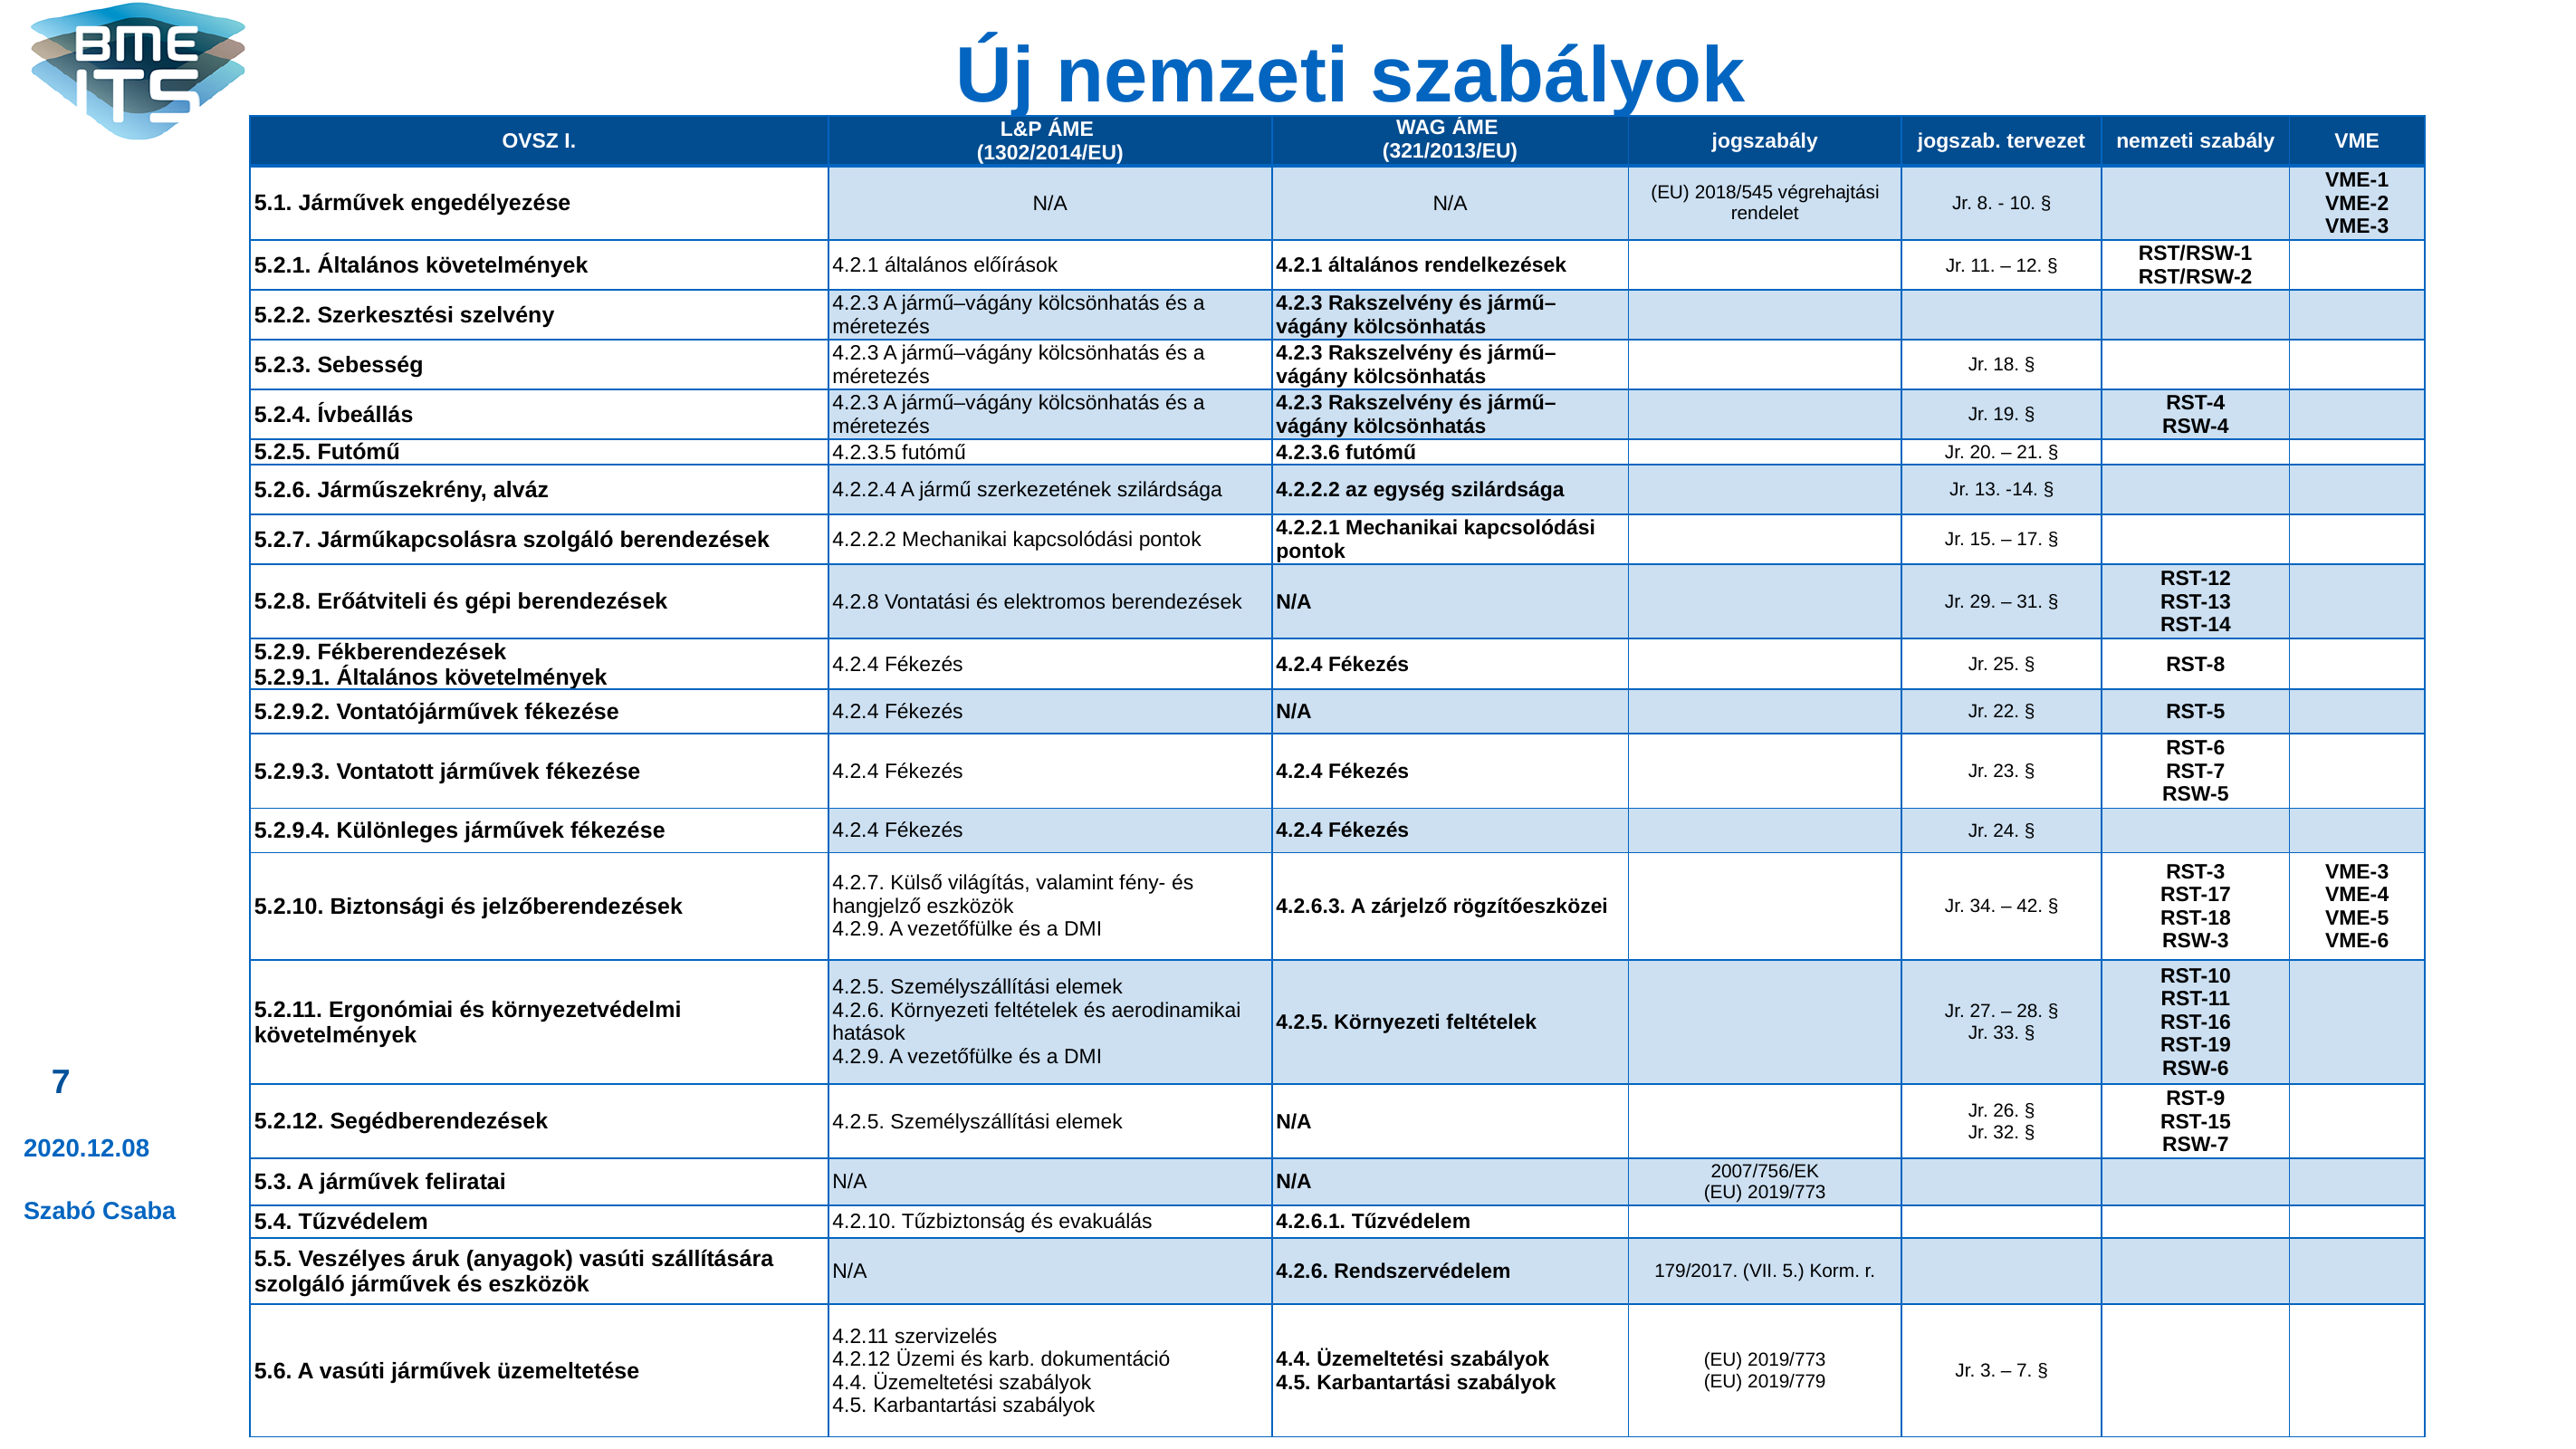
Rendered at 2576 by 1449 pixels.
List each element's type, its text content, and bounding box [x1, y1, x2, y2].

table_cell (EU) 2019/773 (EU) 2019/779 [1629, 1305, 1901, 1436]
table_cell N/A [829, 1159, 1271, 1204]
table_cell 5.3. A járművek feliratai [251, 1159, 828, 1204]
table_cell [2290, 961, 2424, 1083]
table_cell [2102, 515, 2289, 563]
table_header OVSZ I. [251, 117, 828, 164]
table_cell 5.2.6. Járműszekrény, alváz [251, 465, 828, 513]
table_cell [2290, 639, 2424, 688]
table_cell Jr. 15. – 17. § [1902, 515, 2101, 563]
text_box Szabó Csaba [15, 1187, 231, 1233]
table_cell [1902, 291, 2101, 339]
table_cell 5.2.3. Sebesség [251, 341, 828, 389]
table_cell 4.2.5. Környezeti feltételek [1273, 961, 1628, 1083]
table_cell 4.2.10. Tűzbiztonság és evakuálás [829, 1206, 1271, 1237]
table_cell [1629, 465, 1901, 513]
table_cell [2290, 1239, 2424, 1303]
table_cell 179/2017. (VII. 5.) Korm. r. [1629, 1239, 1901, 1303]
table_cell 4.2.4 Fékezés [1273, 639, 1628, 688]
table_cell [2290, 515, 2424, 563]
table_cell 4.2.5. Személyszállítási elemek [829, 1085, 1271, 1157]
table_cell [1629, 734, 1901, 808]
table_cell RST-10 RST-11 RST-16 RST-19 RSW-6 [2102, 961, 2289, 1083]
table_cell [2102, 440, 2289, 464]
table_cell [1629, 1206, 1901, 1237]
table_cell N/A [1273, 565, 1628, 638]
table_cell [2290, 690, 2424, 733]
table_cell [1629, 1085, 1901, 1157]
table_cell [2102, 1206, 2289, 1237]
table_cell [1629, 515, 1901, 563]
table_cell 4.2.6. Rendszervédelem [1273, 1239, 1628, 1303]
table_cell 4.2.3 A jármű–vágány kölcsönhatás és a méretezés [1020, 341, 1271, 389]
table_header L&P ÁME (1302/2014/EU) [829, 117, 1271, 164]
table_cell [2290, 390, 2424, 438]
table_cell Jr. 23. § [1902, 734, 2101, 808]
table_cell 5.2.4. Ívbeállás [251, 390, 828, 438]
table_cell 5.2.9.2. Vontatójárművek fékezése [251, 690, 828, 733]
table_cell N/A [829, 168, 1271, 239]
table_cell RST-3 RST-17 RST-18 RSW-3 [2102, 853, 2289, 959]
table_cell RST-6 RST-7 RSW-5 [2102, 734, 2289, 808]
table_cell Jr. 34. – 42. § [1902, 853, 2101, 959]
table_cell [2290, 734, 2424, 808]
table_cell 4.2.6.1. Tűzvédelem [1273, 1206, 1628, 1237]
table_cell 4.2.4 Fékezés [829, 690, 1271, 733]
table_cell Jr. 26. § Jr. 32. § [1902, 1085, 2101, 1157]
table_cell 4.2.1 általános rendelkezések [1273, 241, 1628, 289]
table_cell [2290, 1159, 2424, 1204]
title Új nemzeti szabályok [573, 14, 2129, 115]
table_cell 2007/756/EK (EU) 2019/773 [1629, 1159, 1901, 1204]
table_cell RST-8 [2102, 639, 2289, 688]
table_cell VME-3 VME-4 VME-5 VME-6 [2290, 853, 2424, 959]
table_cell [2102, 291, 2289, 339]
table_cell [2102, 1239, 2289, 1303]
table_cell [2102, 1305, 2289, 1436]
table_cell 4.2.3 A jármű–vágány kölcsönhatás és a méretezés [829, 341, 992, 389]
table_cell Jr. 29. – 31. § [1902, 565, 2101, 638]
table_cell [1629, 853, 1901, 959]
table_cell 4.2.2.2 az egység szilárdsága [1273, 465, 1628, 513]
table_cell [2290, 465, 2424, 513]
table_cell [2102, 1159, 2289, 1204]
table_cell Jr. 20. – 21. § [1902, 440, 2101, 464]
text_box 2020.12.08 [15, 1123, 176, 1169]
table_cell [2290, 565, 2424, 638]
table_cell Jr. 27. – 28. § Jr. 33. § [1902, 961, 2101, 1083]
table_cell 5.2.9.4. Különleges járművek fékezése [251, 809, 828, 852]
table_cell N/A [829, 1239, 1271, 1303]
table_cell 4.2.5. Személyszállítási elemek 4.2.6. Környezeti feltételek és aerodinamikai hatások 4.2.9. A vezetőfülke és a DMI [829, 961, 1271, 1083]
table_cell [2290, 341, 2424, 389]
table_cell 4.4. Üzemeltetési szabályok 4.5. Karbantartási szabályok [1273, 1305, 1628, 1436]
table_cell [2290, 440, 2424, 464]
table_cell 4.2.3 Rakszelvény és jármű–vágány kölcsönhatás [1273, 390, 1628, 438]
table_cell 4.2.3 A jármű–vágány kölcsönhatás és a méretezés [829, 291, 1271, 339]
table_cell 5.2.8. Erőátviteli és gépi berendezések [251, 565, 828, 638]
table_cell [1629, 241, 1901, 289]
table_cell N/A [1273, 1159, 1628, 1204]
table_cell (EU) 2018/545 végrehajtási rendelet [1629, 168, 1901, 239]
table_cell [1629, 565, 1901, 638]
table_cell Jr. 24. § [1902, 809, 2101, 852]
table_cell [1629, 639, 1901, 688]
table_cell Jr. 25. § [1902, 639, 2101, 688]
slide_number 7 [41, 1051, 81, 1109]
table_cell 5.2.12. Segédberendezések [251, 1085, 828, 1157]
table_cell 4.2.2.2 Mechanikai kapcsolódási pontok [829, 515, 1271, 563]
table_cell N/A [1273, 1085, 1628, 1157]
table_cell [1629, 341, 1901, 389]
picture [30, 1, 245, 140]
table_cell 5.4. Tűzvédelem [251, 1206, 828, 1237]
table_cell N/A [1273, 168, 1628, 239]
table_cell [2290, 1206, 2424, 1237]
table_cell Jr. 8. - 10. § [1902, 168, 2101, 239]
table_cell 4.2.3 Rakszelvény és jármű–vágány kölcsönhatás [1273, 291, 1628, 339]
table_cell Jr. 18. § [1902, 341, 2101, 389]
table_cell 4.2.7. Külső világítás, valamint fény- és hangjelző eszközök 4.2.9. A vezetőfülke és a DMI [829, 853, 1271, 959]
table_cell VME-1 VME-2 VME-3 [2290, 168, 2424, 239]
table_cell [1902, 1159, 2101, 1204]
table_cell RST-5 [2102, 690, 2289, 733]
table_cell 4.2.2.1 Mechanikai kapcsolódási pontok [1273, 515, 1628, 563]
table_cell 4.2.11 szervizelés 4.2.12 Üzemi és karb. dokumentáció 4.4. Üzemeltetési szabályok 4.5. Karbantartási szabályok [829, 1305, 1271, 1436]
table_cell [2102, 809, 2289, 852]
table_cell Jr. 3. – 7. § [1902, 1305, 2101, 1436]
table_cell [1902, 1206, 2101, 1237]
table_cell 5.2.2. Szerkesztési szelvény [251, 291, 828, 339]
table_cell 5.2.11. Ergonómiai és környezetvédelmi követelmények [251, 961, 828, 1083]
table_cell [1629, 440, 1901, 464]
table_cell 5.2.5. Futómű [251, 440, 828, 464]
table_cell N/A [1273, 690, 1628, 733]
table_header jogszabály [1629, 117, 1901, 164]
table_cell [1629, 809, 1901, 852]
table_cell 4.2.3.5 futómű [829, 440, 1271, 464]
table_header VME [2290, 117, 2424, 164]
table_cell [2290, 1305, 2424, 1436]
table_cell 4.2.4 Fékezés [829, 639, 1271, 688]
table_cell [2290, 241, 2424, 289]
table_cell 4.2.4 Fékezés [829, 809, 1271, 852]
table_cell [2290, 1085, 2424, 1157]
table_cell 5.5. Veszélyes áruk (anyagok) vasúti szállítására szolgáló járművek és eszközök [251, 1239, 828, 1303]
table_cell 5.2.9. Fékberendezések 5.2.9.1. Általános követelmények [251, 639, 828, 688]
table_cell Jr. 19. § [1902, 390, 2101, 438]
table_header nemzeti szabály [2102, 117, 2289, 164]
table_cell 5.6. A vasúti járművek üzemeltetése [251, 1305, 828, 1436]
table_cell Jr. 11. – 12. § [1902, 241, 2101, 289]
table_cell Jr. 13. -14. § [1902, 465, 2101, 513]
table_cell [1629, 690, 1901, 733]
table_cell 4.2.6.3. A zárjelző rögzítőeszközei [1273, 853, 1628, 959]
table_cell [2102, 465, 2289, 513]
table_cell 5.2.7. Járműkapcsolásra szolgáló berendezések [251, 515, 828, 563]
table_cell 5.2.10. Biztonsági és jelzőberendezések [251, 853, 828, 959]
table_cell 4.2.3.6 futómű [1273, 440, 1628, 464]
table_cell [1629, 291, 1901, 339]
table_cell 4.2.2.4 A jármű szerkezetének szilárdsága [829, 465, 1271, 513]
table_cell 5.1. Járművek engedélyezése [251, 168, 828, 239]
table_cell RST-4 RSW-4 [2102, 390, 2289, 438]
table_cell 4.2.4 Fékezés [1273, 809, 1628, 852]
text_box [992, 331, 1020, 427]
table_cell RST/RSW-1 RST/RSW-2 [2102, 241, 2289, 289]
table_cell [1902, 1239, 2101, 1303]
table_header WAG ÁME (321/2013/EU) [1273, 117, 1628, 164]
table_cell [2290, 809, 2424, 852]
table_cell Jr. 22. § [1902, 690, 2101, 733]
table_cell RST-12 RST-13 RST-14 [2102, 565, 2289, 638]
table_cell 5.2.9.3. Vontatott járművek fékezése [251, 734, 828, 808]
table_cell [2290, 291, 2424, 339]
table_cell 4.2.3 A jármű–vágány kölcsönhatás és a méretezés [829, 390, 1271, 438]
table_cell 4.2.8 Vontatási és elektromos berendezések [829, 565, 1271, 638]
table_cell RST-9 RST-15 RSW-7 [2102, 1085, 2289, 1157]
table_cell [2102, 341, 2289, 389]
table_cell [1629, 390, 1901, 438]
table_cell 4.2.1 általános előírások [829, 241, 1271, 289]
table_header jogszab. tervezet [1902, 117, 2101, 164]
table_cell 5.2.1. Általános követelmények [251, 241, 828, 289]
table_cell 4.2.3 Rakszelvény és jármű–vágány kölcsönhatás [1273, 341, 1628, 389]
table_cell 4.2.4 Fékezés [1273, 734, 1628, 808]
table_cell [2102, 168, 2289, 239]
table_cell [1629, 961, 1901, 1083]
table_cell 4.2.4 Fékezés [829, 734, 1271, 808]
